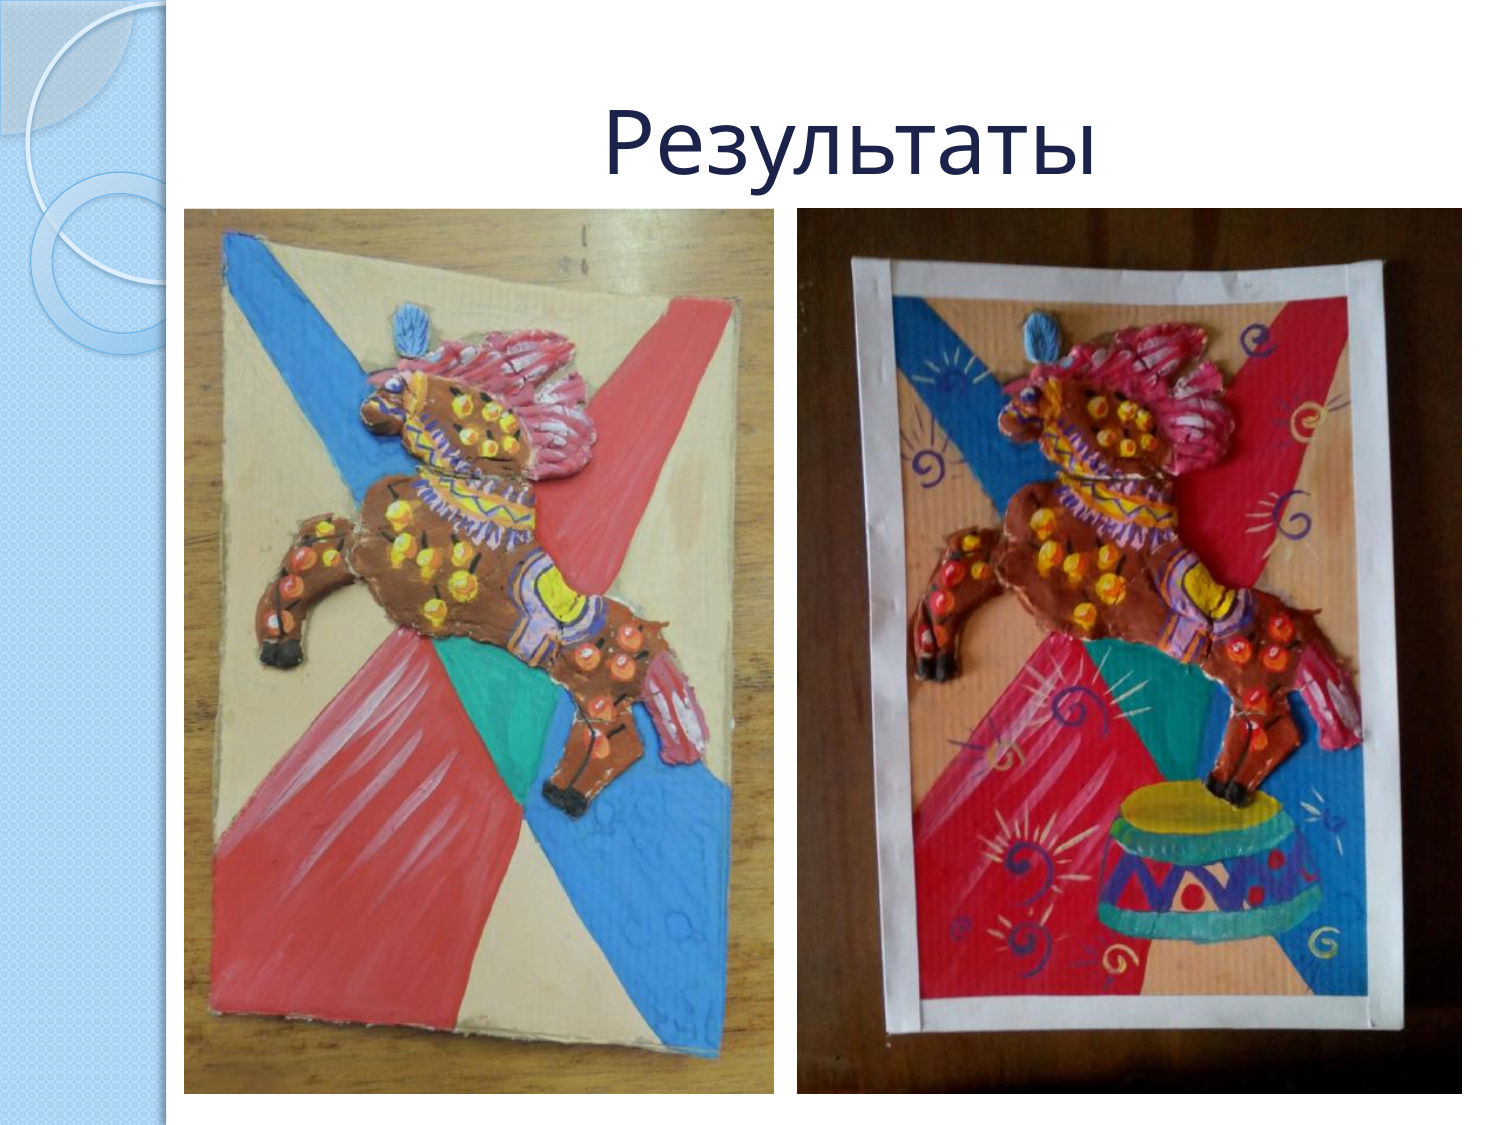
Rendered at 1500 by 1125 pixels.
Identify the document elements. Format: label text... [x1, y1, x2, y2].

picture [35, 207, 1462, 1095]
title Результаты [235, 45, 1466, 233]
